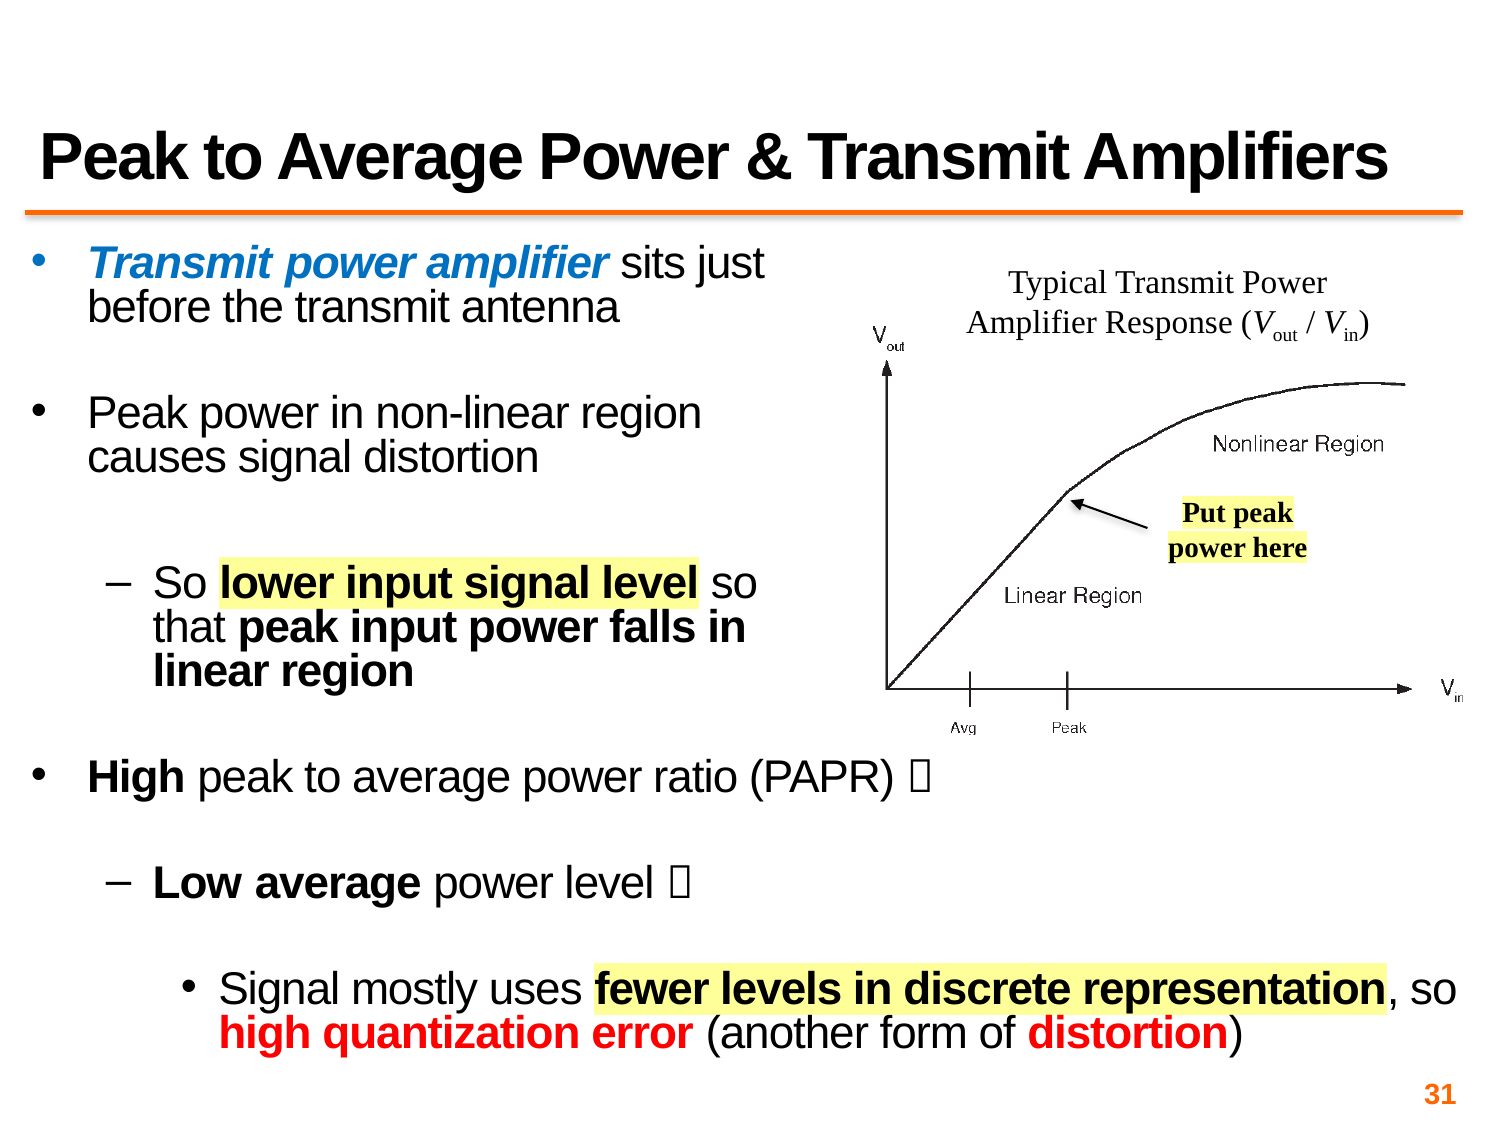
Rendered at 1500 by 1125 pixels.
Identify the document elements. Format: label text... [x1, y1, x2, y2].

title Peak to Average Power & Transmit Amplifiers [24, 24, 1463, 201]
list Transmit power amplifier sits just before the transmit antenna Peak power in non-linear region causes signal distortion So lower input signal level so that peak input power falls in linear region [24, 237, 847, 706]
text_box High peak to average power ratio (PAPR)  Low average power level  Signal mostly uses fewer levels in discrete representation, so high quantization error (another form of distortion) [24, 751, 1463, 1075]
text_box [1070, 500, 1148, 529]
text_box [873, 252, 1463, 735]
slide_number 31 [1112, 1075, 1463, 1110]
